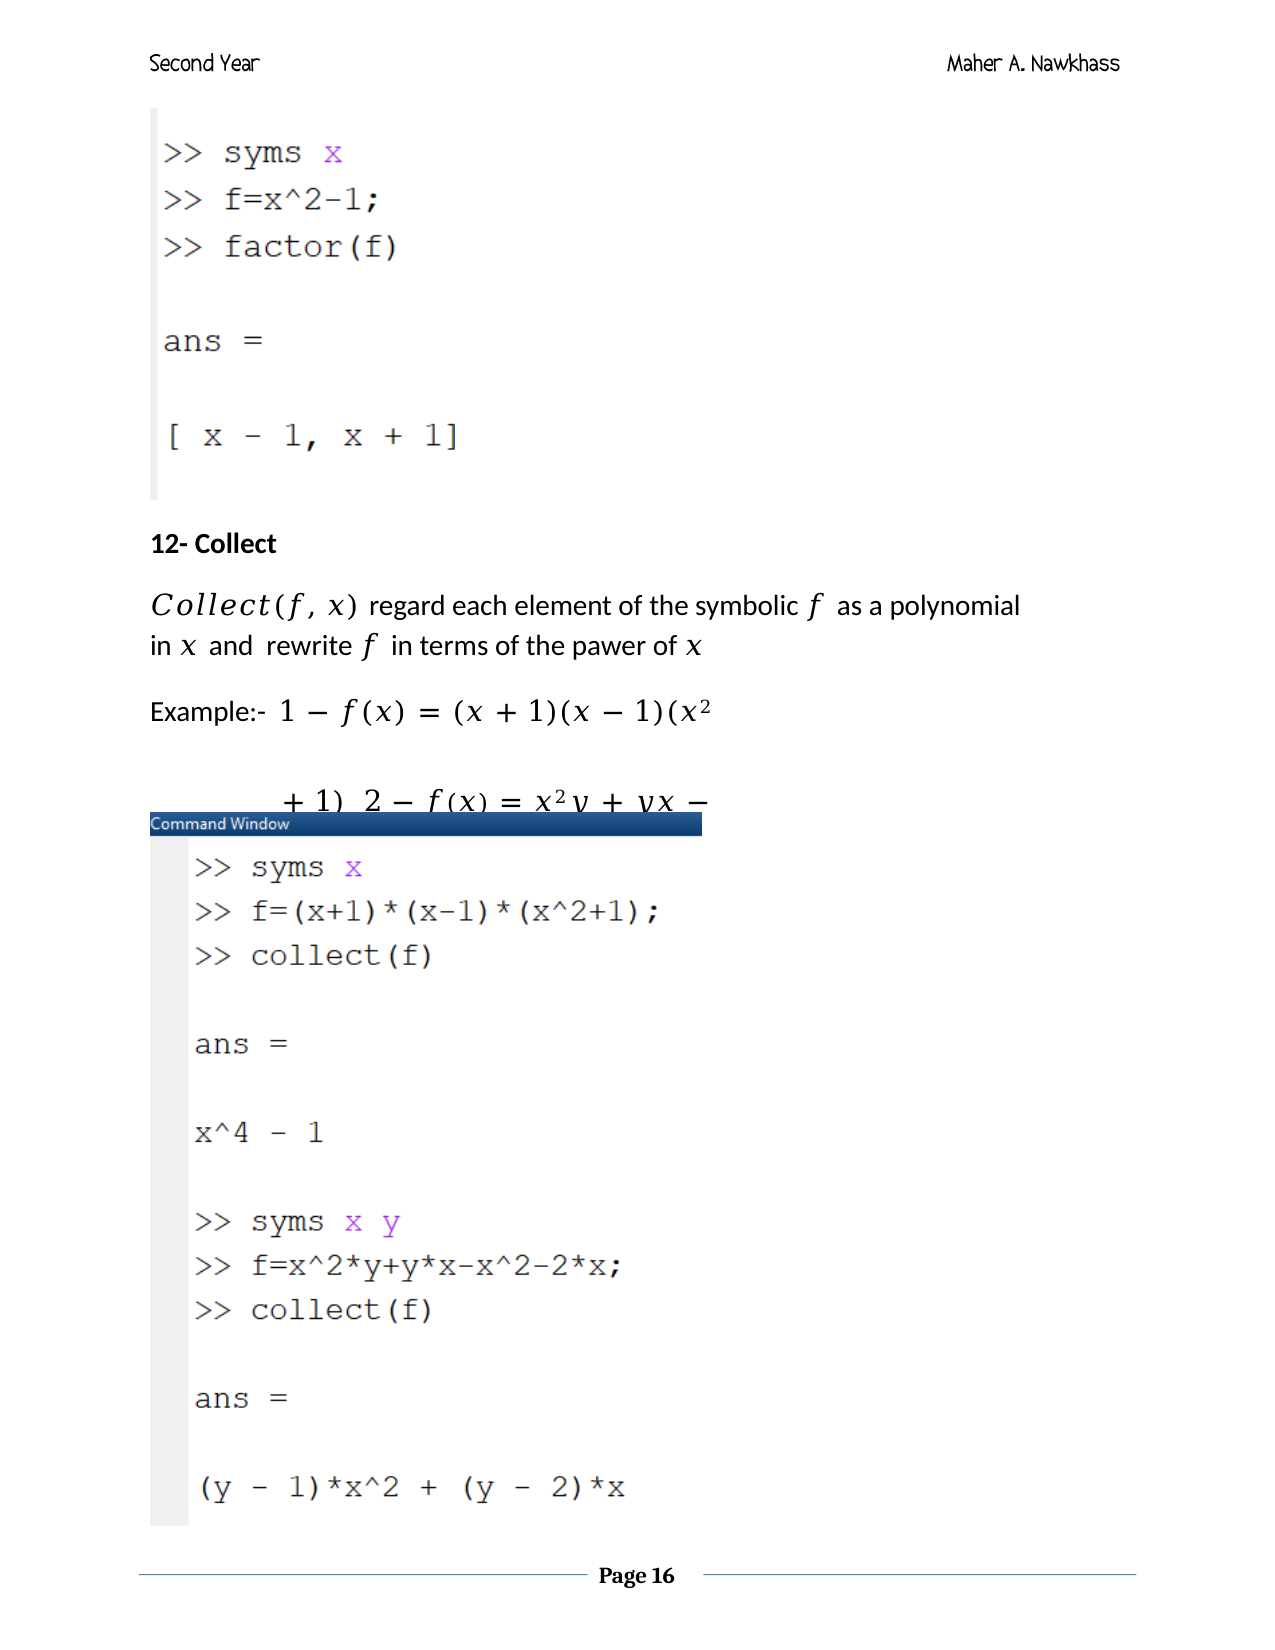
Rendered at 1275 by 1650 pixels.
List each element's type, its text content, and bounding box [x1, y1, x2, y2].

text_box 12- Collect 𝐶𝑜𝑙𝑙𝑒𝑐𝑡(𝑓, 𝑥) regard each element of the symbolic 𝑓 as a polynomial in 𝑥 and rewrite 𝑓 in terms of the pawer of 𝑥 Example:- 1 − 𝑓(𝑥) = (𝑥 + 1)(𝑥 − 1)(𝑥2 + 1) 2 − 𝑓(𝑥) = 𝑥2𝑦 + 𝑦𝑥 − 𝑥2 − 2𝑥 [141, 522, 1072, 887]
picture [149, 812, 702, 1526]
picture [150, 46, 920, 78]
slide_number Page 10 [596, 1559, 688, 1650]
picture [149, 108, 455, 500]
picture [947, 46, 1130, 78]
